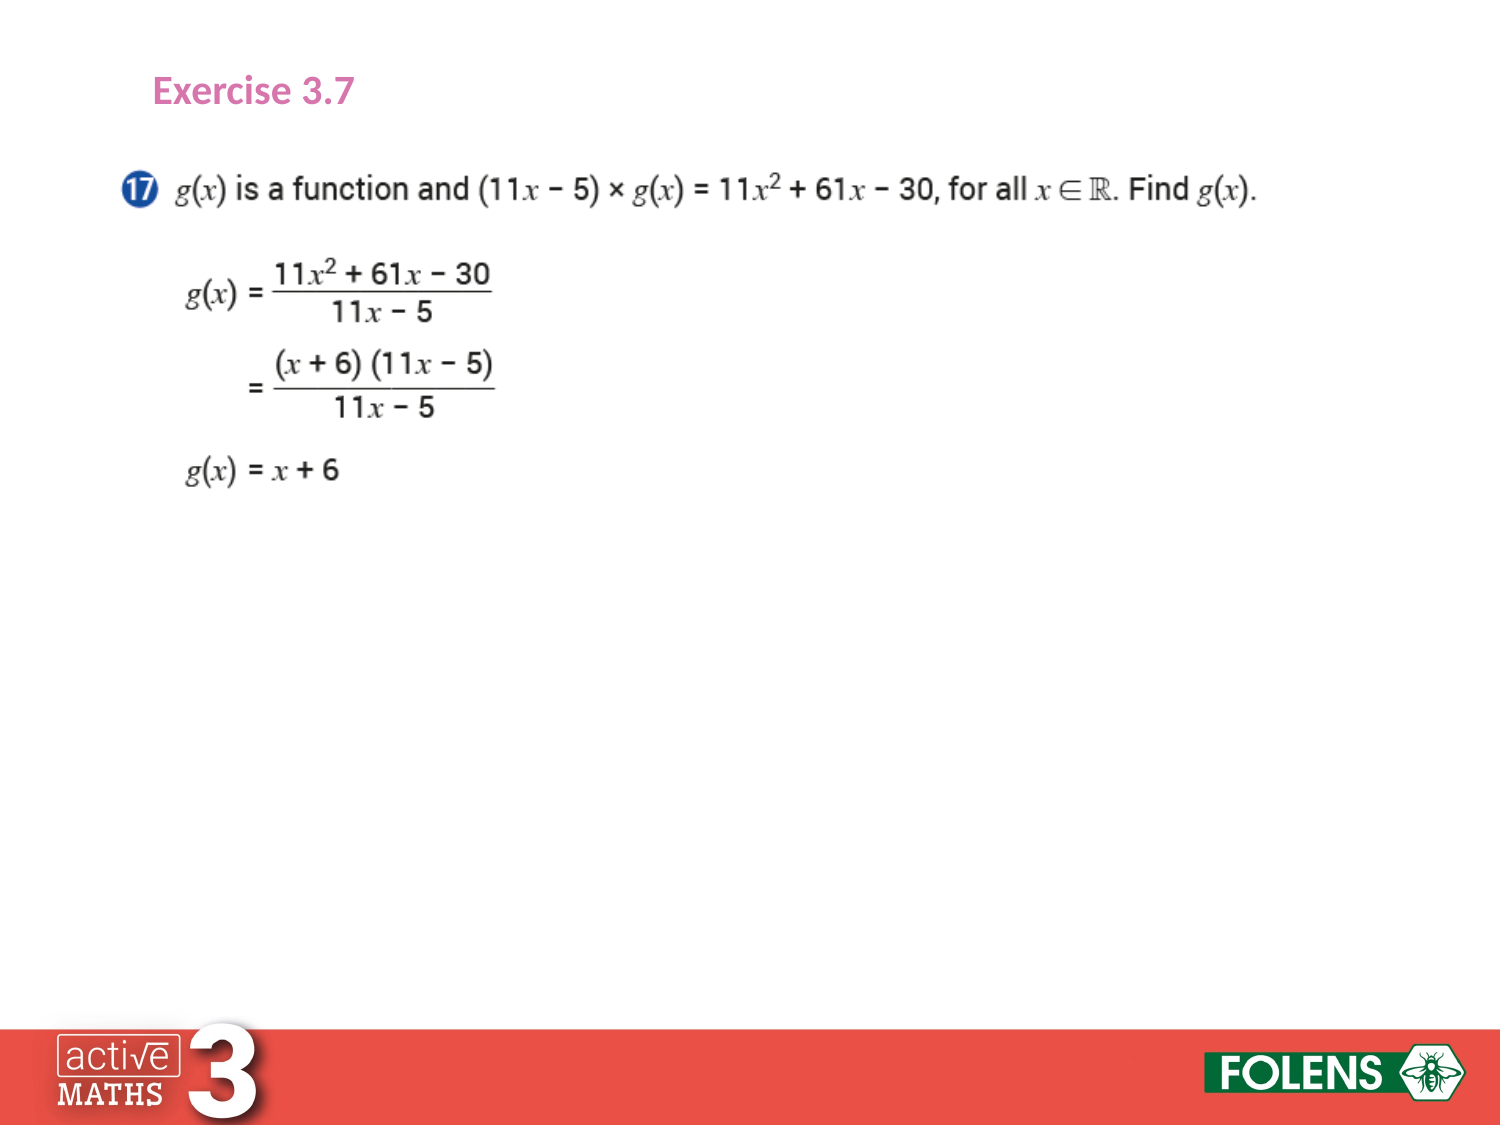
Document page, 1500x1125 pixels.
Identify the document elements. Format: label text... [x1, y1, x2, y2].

picture [0, 0, 1500, 1125]
list Exercise 3.7 [137, 227, 384, 708]
list Exercise 3.7 [137, 54, 384, 159]
